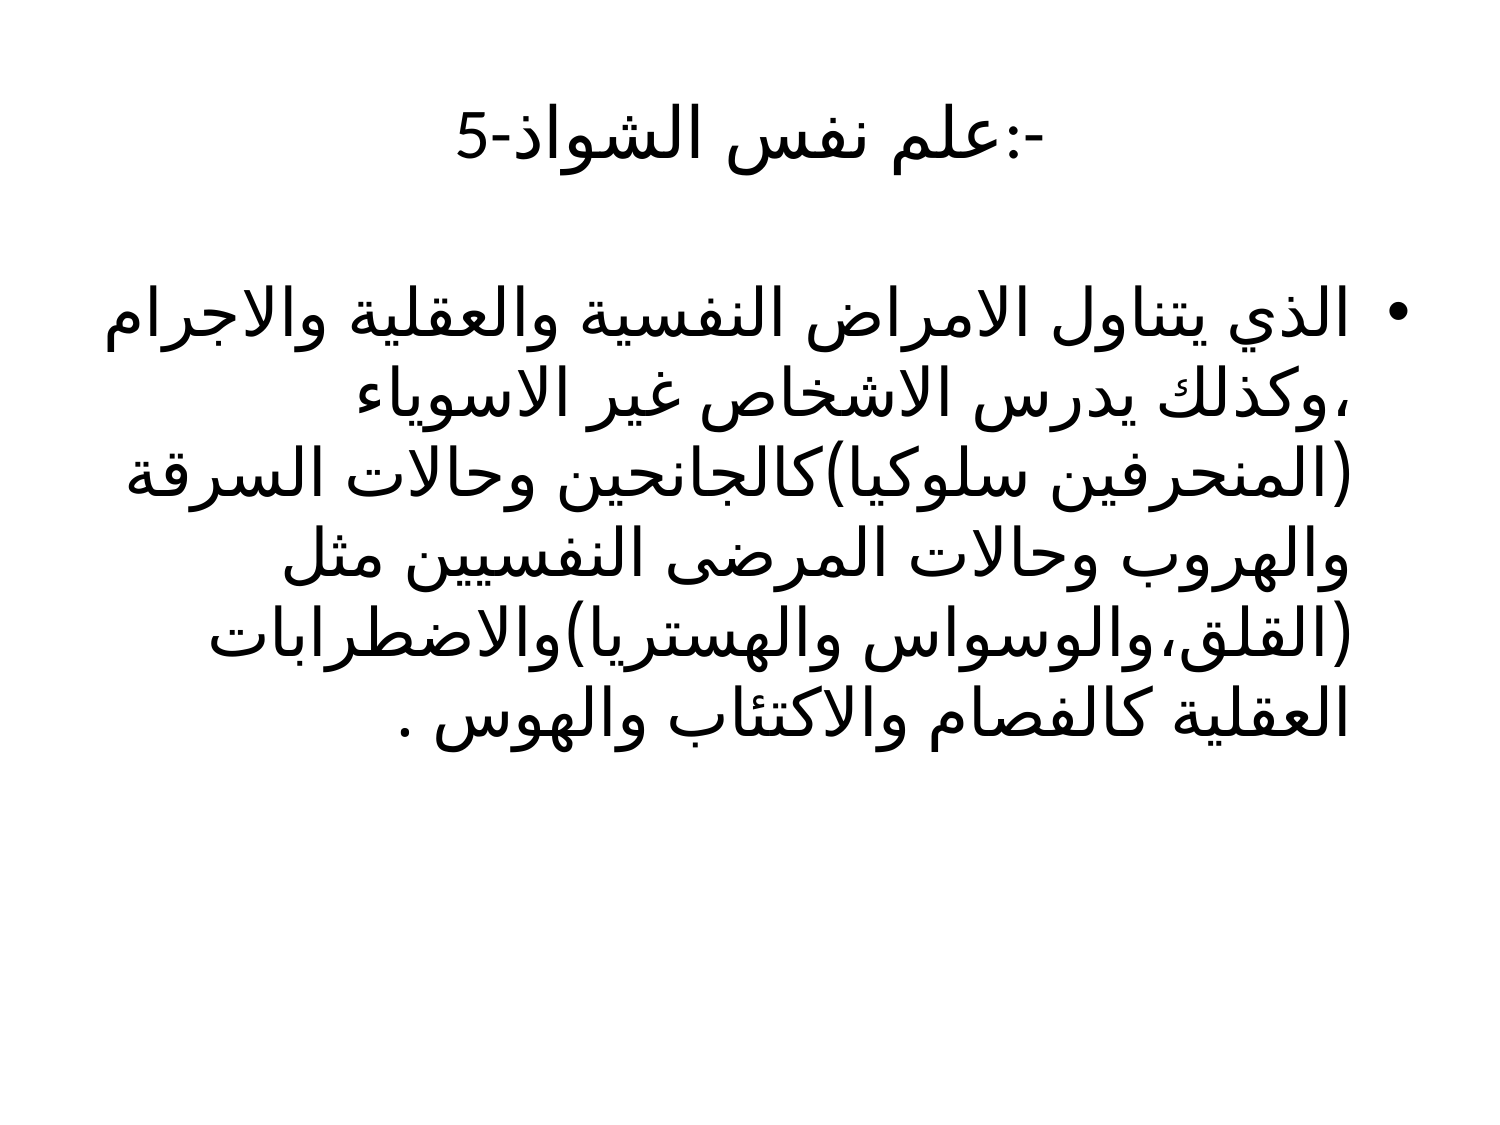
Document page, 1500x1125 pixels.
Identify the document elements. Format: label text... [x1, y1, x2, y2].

list الذي يتناول الامراض النفسية والعقلية والاجرام ،وكذلك يدرس الاشخاص غير الاسوياء (المنحرفين سلوكيا)كالجانحين وحالات السرقة والهروب وحالات المرضى النفسيين مثل (القلق،والوسواس والهستريا)والاضطرابات العقلية كالفصام والاكتئاب والهوس . [75, 262, 1425, 1005]
title 5-علم نفس الشواذ:- [75, 79, 1425, 262]
